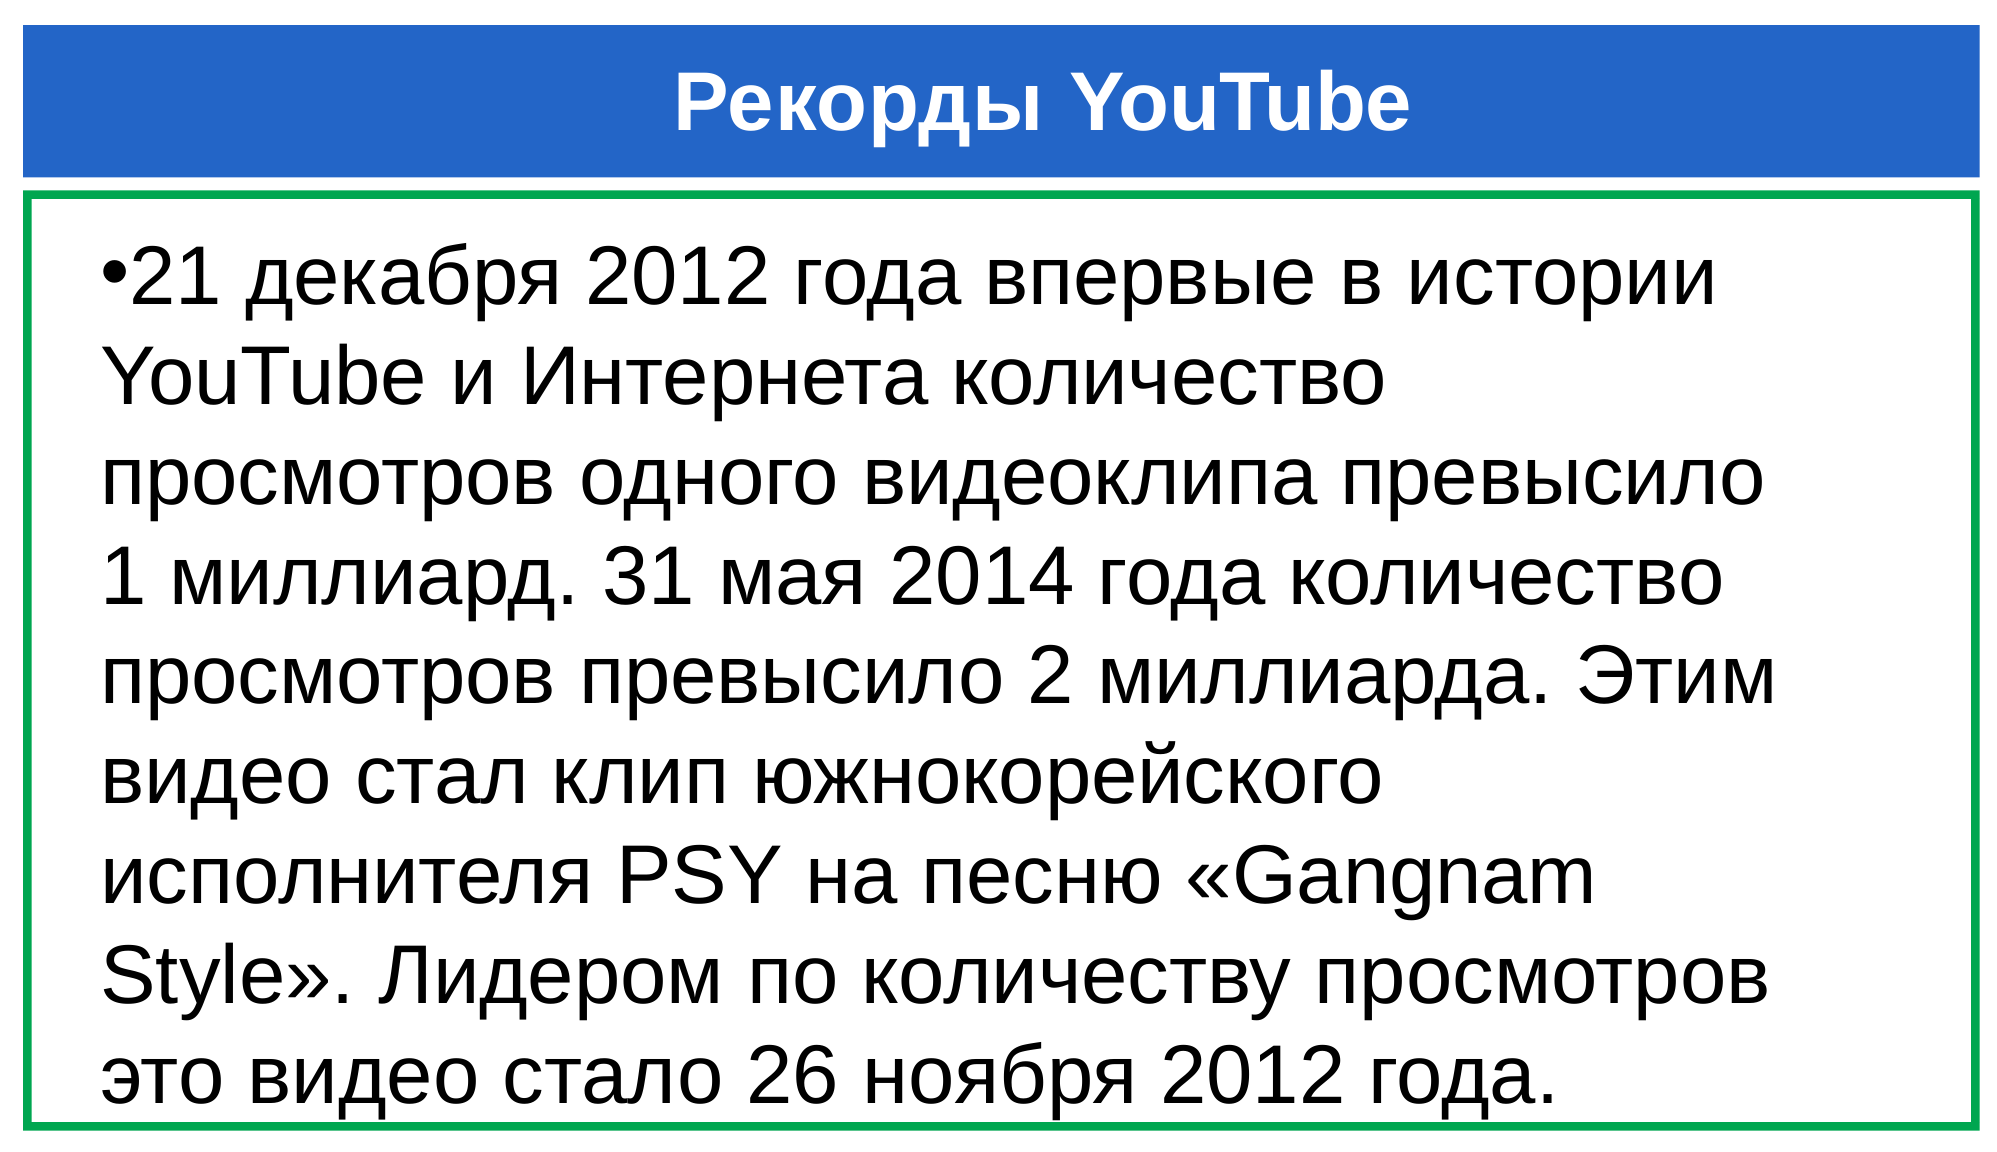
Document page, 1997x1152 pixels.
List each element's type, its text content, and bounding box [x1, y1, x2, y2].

text_box 21 декабря 2012 года впервые в истории YouTube и Интернета количество просмотров одного видеоклипа превысило 1 миллиард. 31 мая 2014 года количество просмотров превысило 2 миллиарда. Этим видео стал клип южнокорейского исполнителя PSY на песню «Gangnam Style». Лидером по количеству просмотров это видео стало 26 ноября 2012 года. [85, 213, 1833, 1128]
title Рекорды YouTube [0, 41, 1997, 240]
